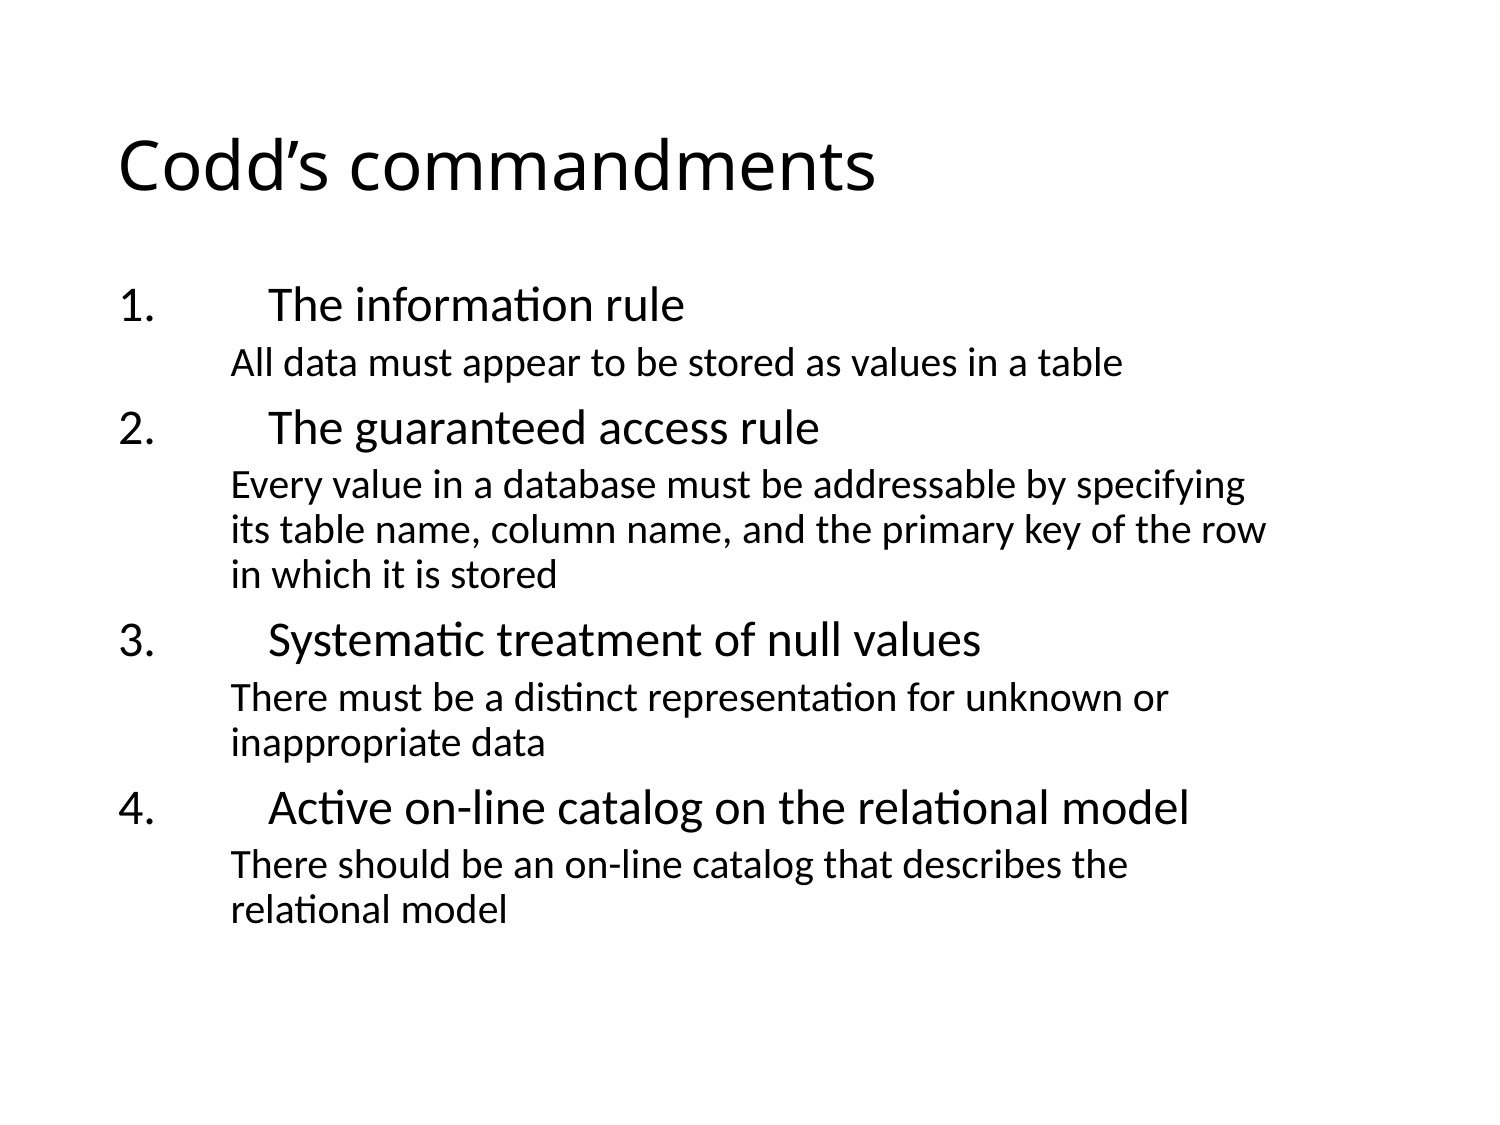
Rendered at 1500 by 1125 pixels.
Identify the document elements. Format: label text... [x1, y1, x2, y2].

list 1. The information rule All data must appear to be stored as values in a table 2. The guaranteed access rule Every value in a database must be addressable by specifying its table name, column name, and the primary key of the row in which it is stored 3. Systematic treatment of null values There must be a distinct representation for unknown or inappropriate data 4. Active on-line catalog on the relational model There should be an on-line catalog that describes the relational model [103, 271, 1304, 947]
title Codd’s commandments [103, 59, 1397, 278]
